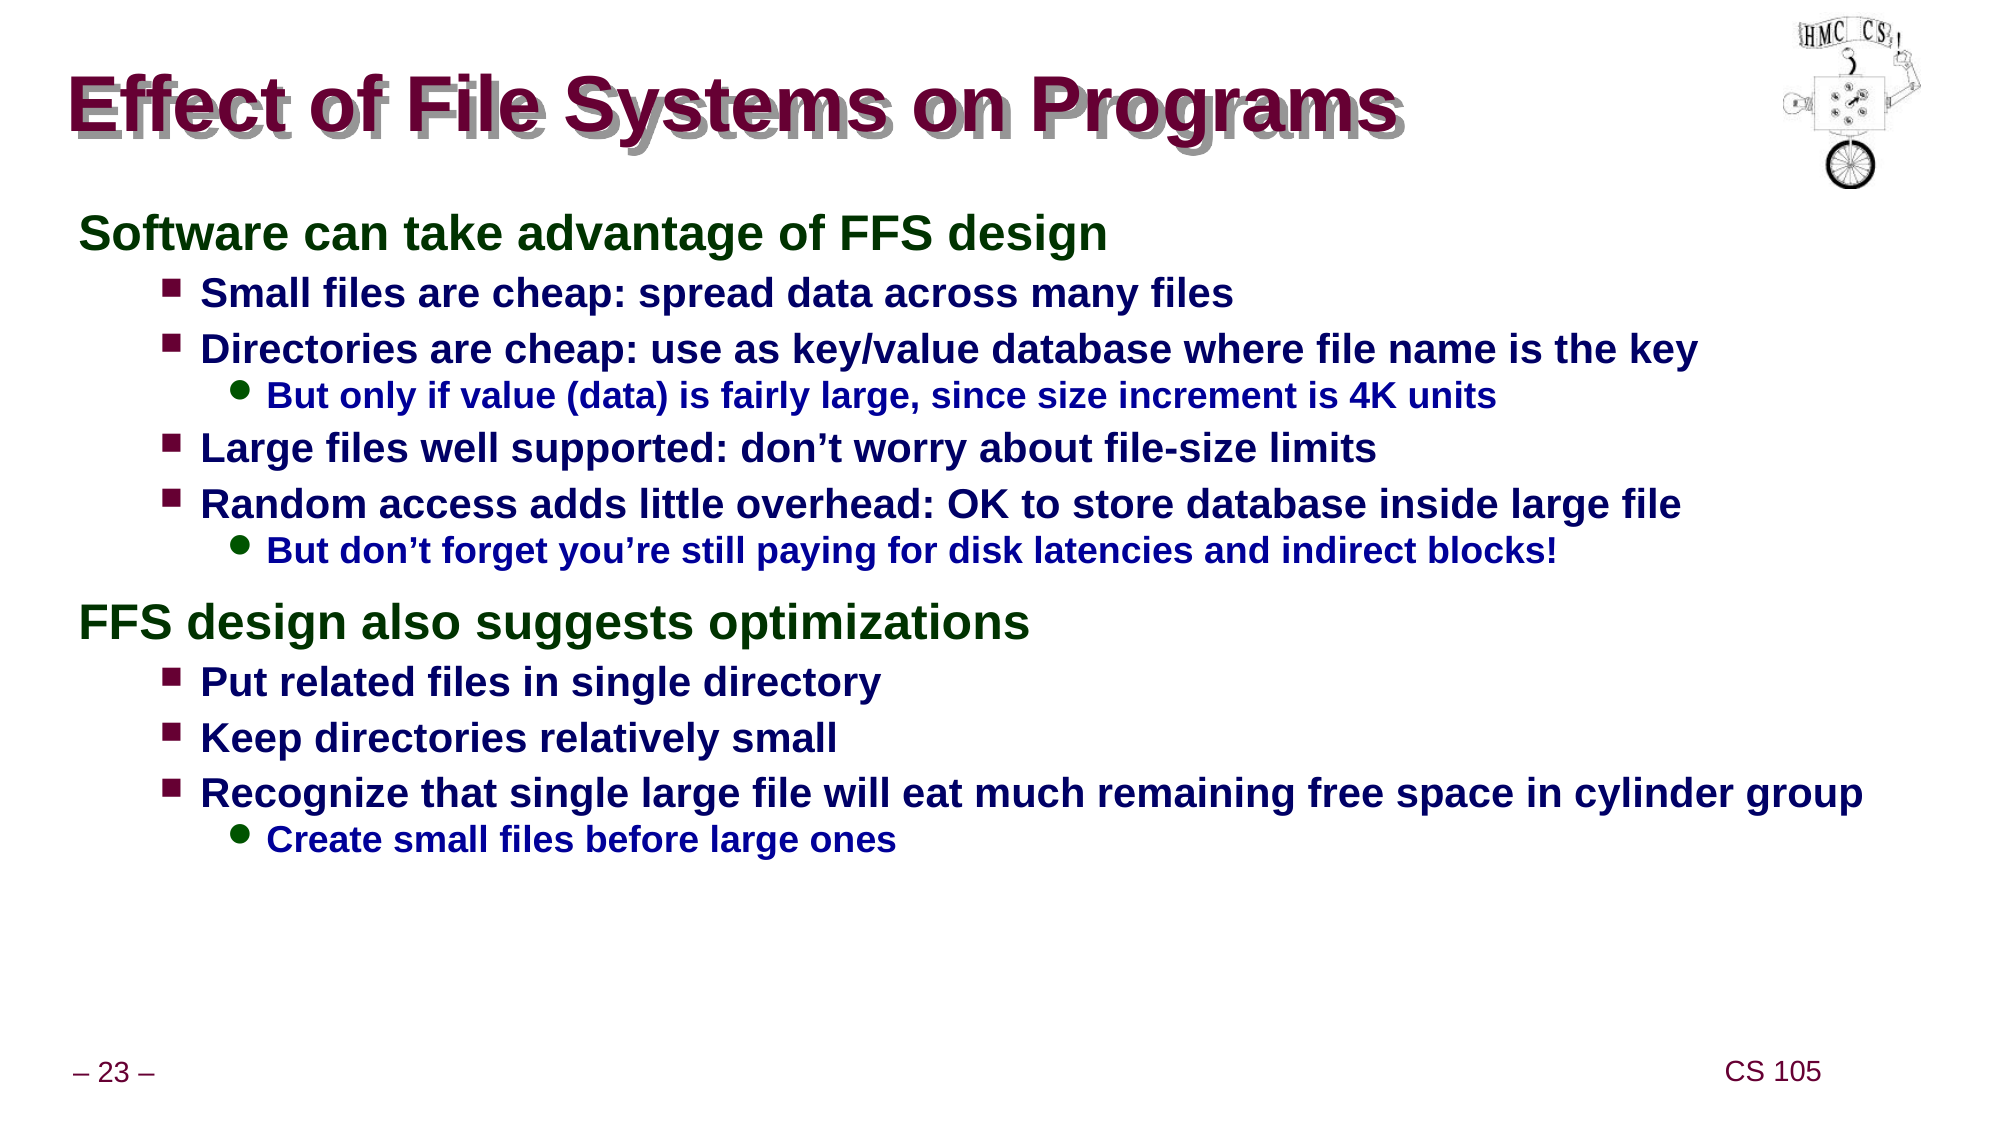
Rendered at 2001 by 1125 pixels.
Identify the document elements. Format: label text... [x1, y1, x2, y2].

title Effect of File Systems on Programs [66, 37, 1700, 175]
list Software can take advantage of FFS design Small files are cheap: spread data across many files Directories are cheap: use as key/value database where file name is the key But only if value (data) is fairly large, since size increment is 4K units Large files well supported: don’t worry about file-size limits Random access adds little overhead: OK to store database inside large file But don’t forget you’re still paying for disk latencies and indirect blocks! FFS design also suggests optimizations Put related files in single directory Keep directories relatively small Recognize that single large file will eat much remaining free space in cylinder group Create small files before large ones [63, 200, 1881, 1058]
picture [1783, 12, 1921, 189]
